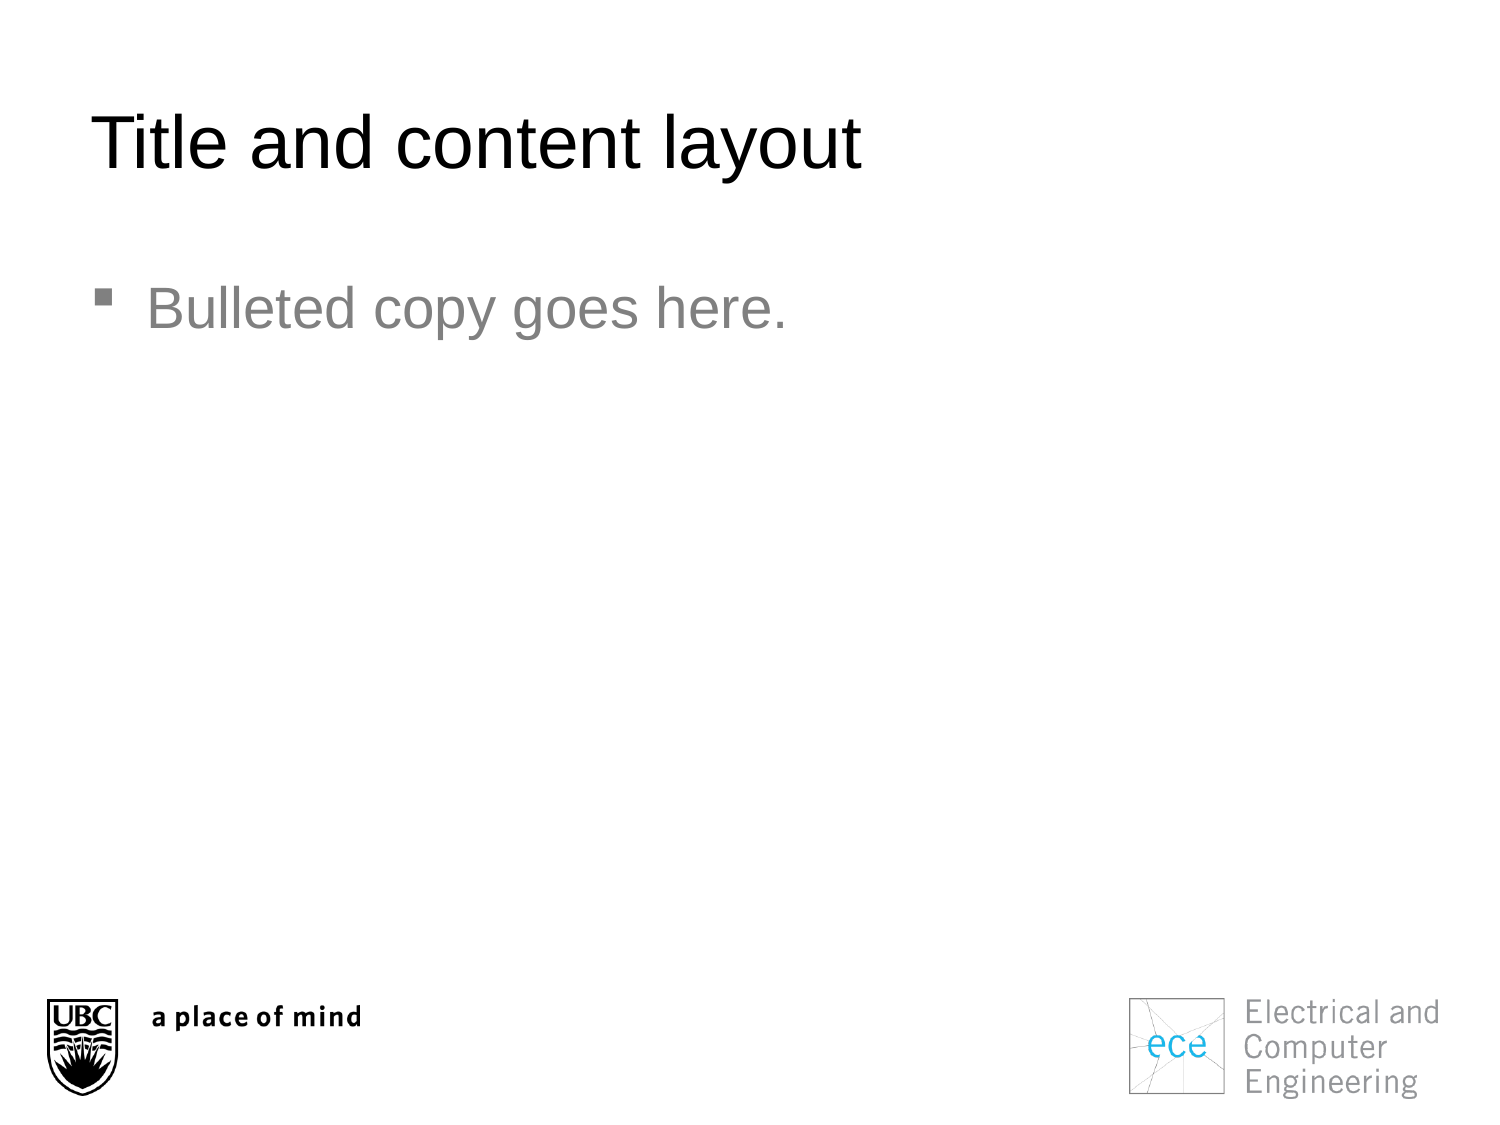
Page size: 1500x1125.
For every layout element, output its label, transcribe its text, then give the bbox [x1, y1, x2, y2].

picture [1129, 998, 1438, 1099]
picture [47, 999, 360, 1096]
title Title and content layout [75, 45, 1425, 233]
list Bulleted copy goes here. [75, 262, 1425, 963]
